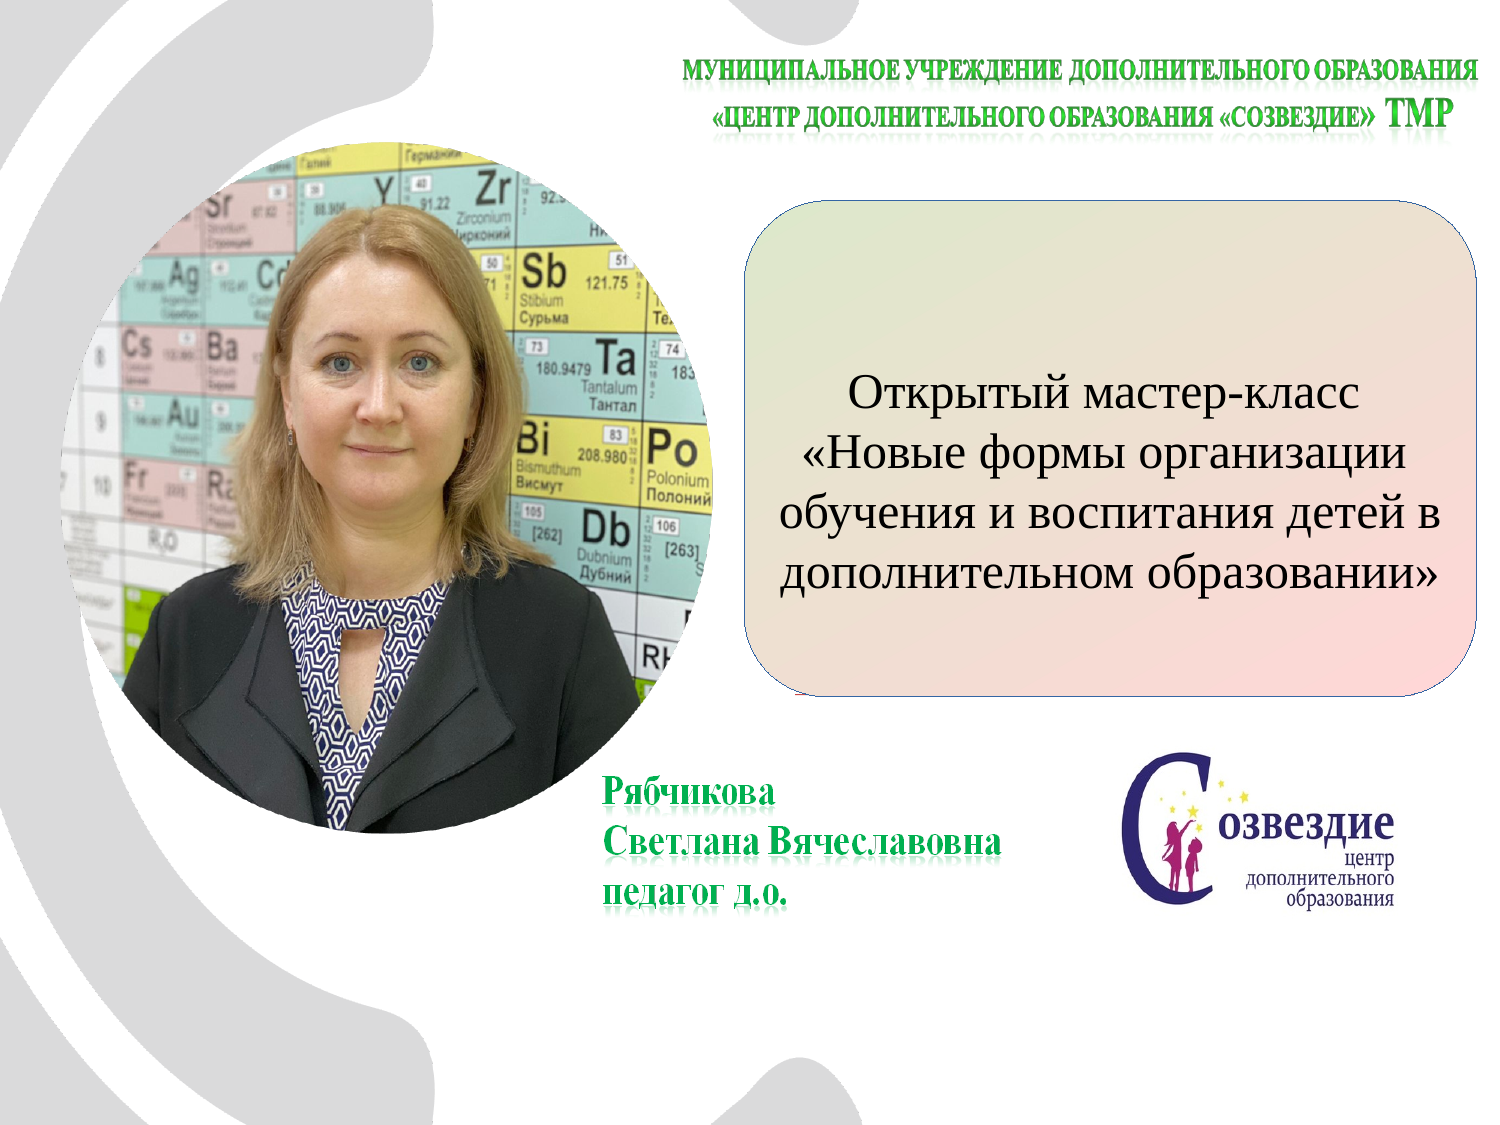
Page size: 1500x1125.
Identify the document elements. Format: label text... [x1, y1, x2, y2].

text_box Открытый мастер-класс «Новые формы организации обучения и воспитания детей в дополнительном образовании» [744, 200, 1477, 697]
picture [0, 0, 1500, 1125]
